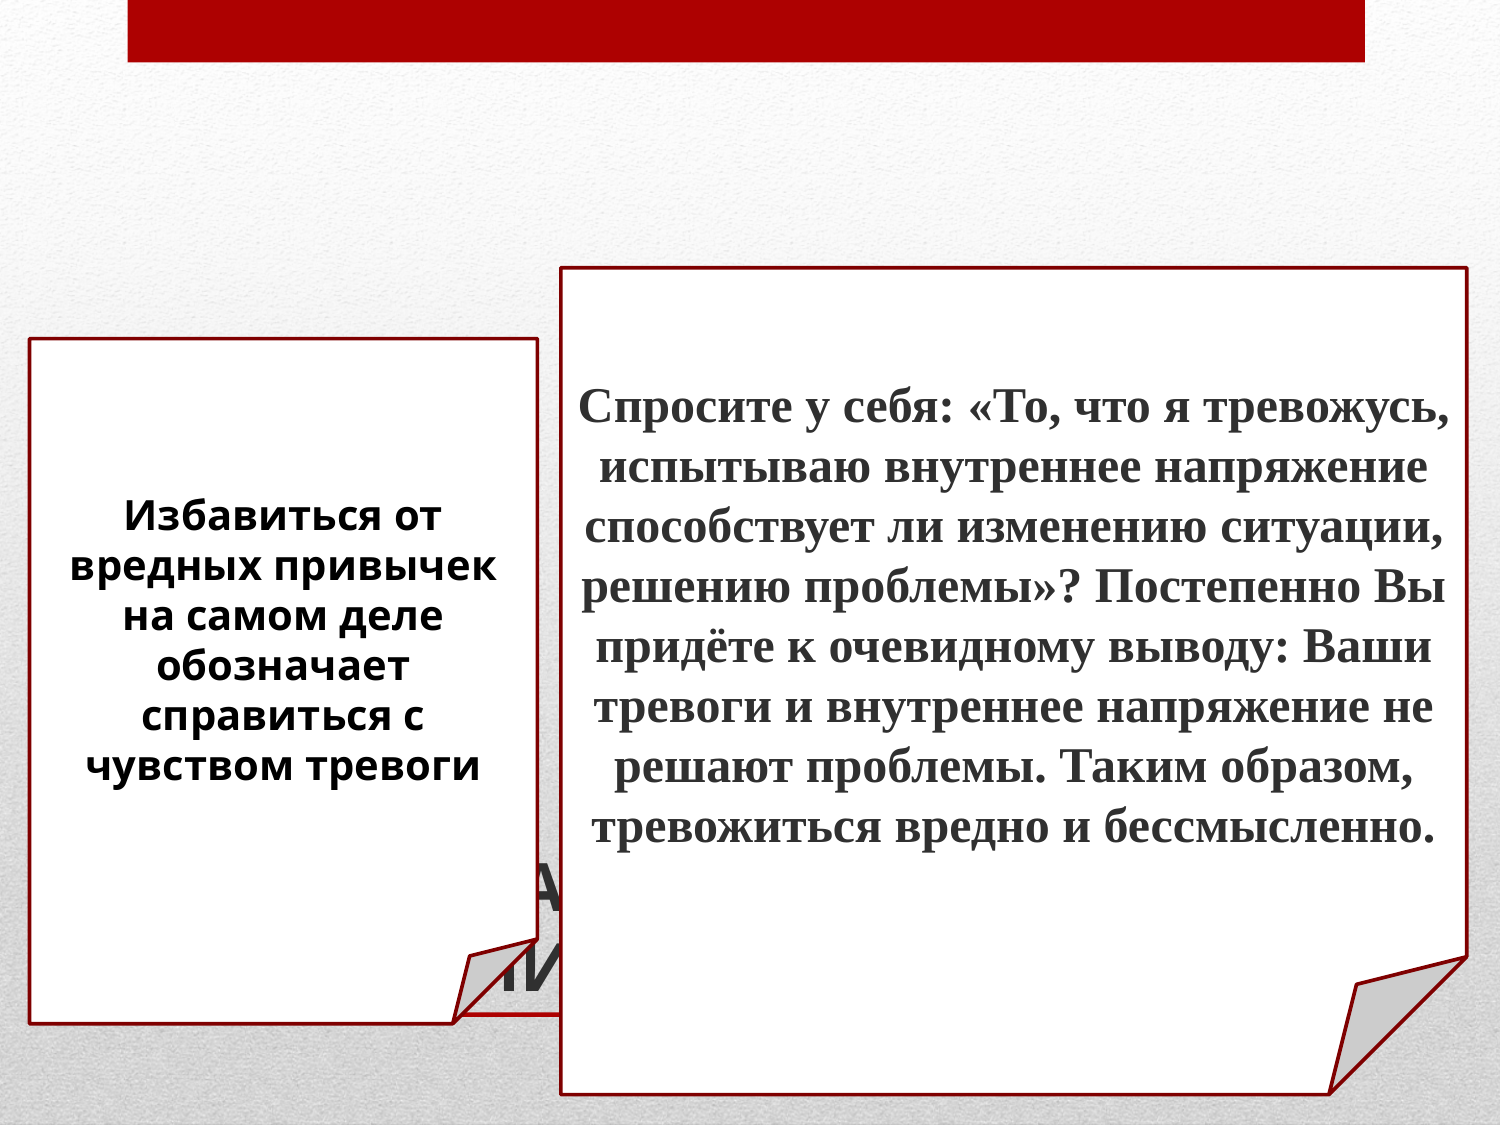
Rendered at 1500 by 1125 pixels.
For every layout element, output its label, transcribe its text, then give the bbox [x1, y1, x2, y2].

title РЕКОМЕНДАЦИИ и УПРАЖНЕНИЯ: [468, 750, 559, 1013]
text_box Избавиться от вредных привычек на самом деле обозначает справиться с чувством тревоги [27, 336, 540, 1026]
list [125, 112, 1363, 750]
text_box Спросите у себя: «То, что я тревожусь, испытываю внутреннее напряжение способствует ли изменению ситуации, решению проблемы»? Постепенно Вы придёте к очевидному выводу: Ваши тревоги и внутреннее напряжение не решают проблемы. Таким образом, тревожиться вредно и бессмысленно. [559, 265, 1469, 1097]
